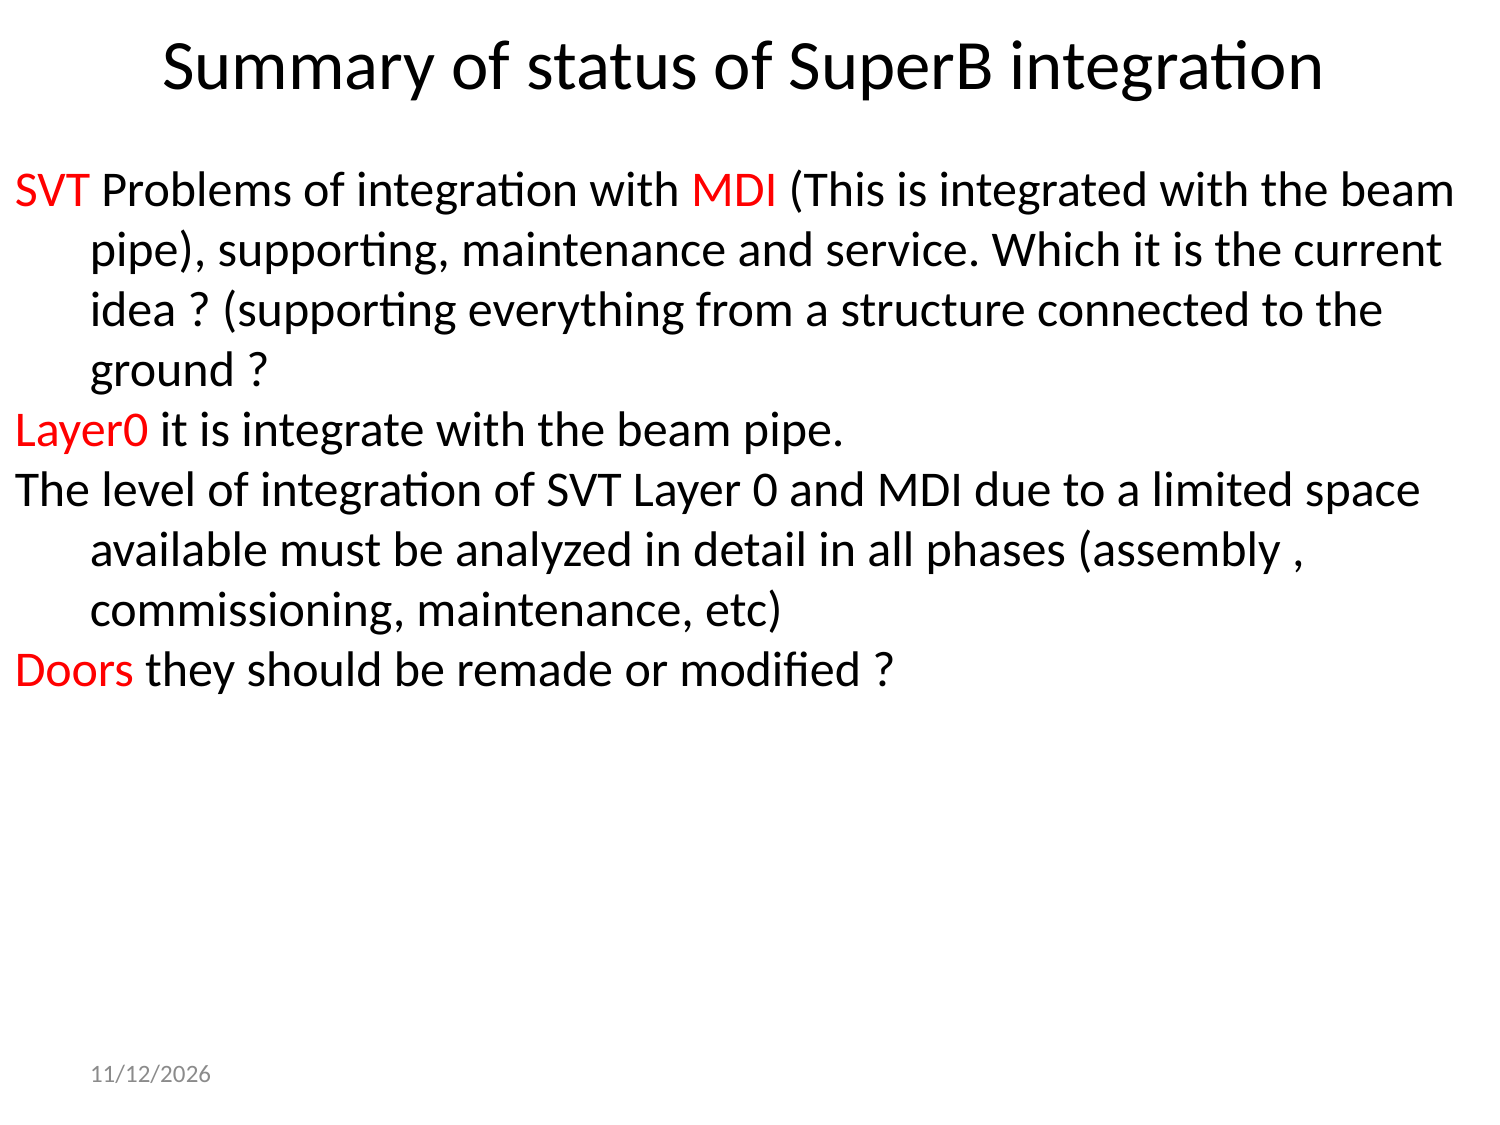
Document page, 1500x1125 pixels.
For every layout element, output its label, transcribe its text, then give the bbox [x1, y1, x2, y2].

text_box SVT Problems of integration with MDI (This is integrated with the beam pipe), supporting, maintenance and service. Which it is the current idea ? (supporting everything from a structure connected to the ground ? Layer0 it is integrate with the beam pipe. The level of integration of SVT Layer 0 and MDI due to a limited space available must be analyzed in detail in all phases (assembly , commissioning, maintenance, etc) Doors they should be remade or modified ? [0, 148, 1483, 704]
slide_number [75, 1042, 425, 1103]
title Summary of status of SuperB integration [41, 0, 1447, 123]
